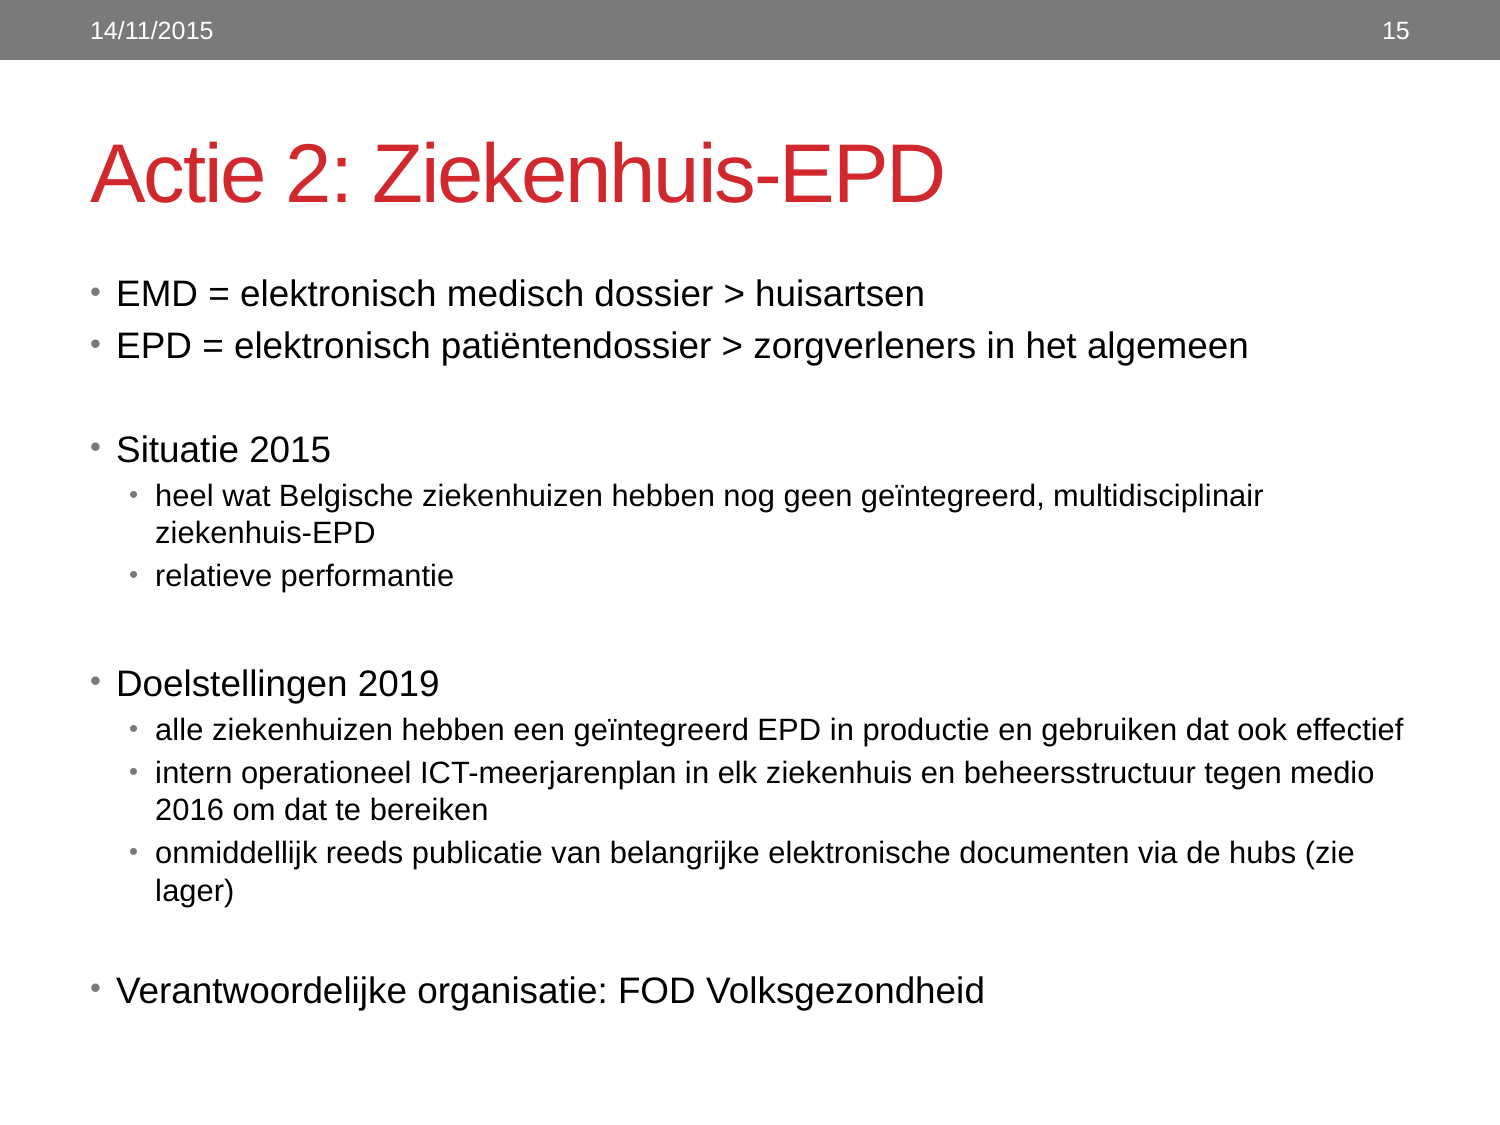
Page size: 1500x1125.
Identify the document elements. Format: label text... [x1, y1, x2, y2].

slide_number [75, 3, 550, 57]
title Actie 2: Ziekenhuis-EPD [75, 87, 1425, 250]
list EMD = elektronisch medisch dossier > huisartsen EPD = elektronisch patiëntendossier > zorgverleners in het algemeen Situatie 2015 heel wat Belgische ziekenhuizen hebben nog geen geïntegreerd, multidisciplinair ziekenhuis-EPD relatieve performantie Doelstellingen 2019 alle ziekenhuizen hebben een geïntegreerd EPD in productie en gebruiken dat ook effectief intern operationeel ICT-meerjarenplan in elk ziekenhuis en beheersstructuur tegen medio 2016 om dat te bereiken onmiddellijk reeds publicatie van belangrijke elektronische documenten via de hubs (zie lager) Verantwoordelijke organisatie: FOD Volksgezondheid [75, 262, 1425, 1063]
slide_number 15 [1250, 3, 1425, 57]
